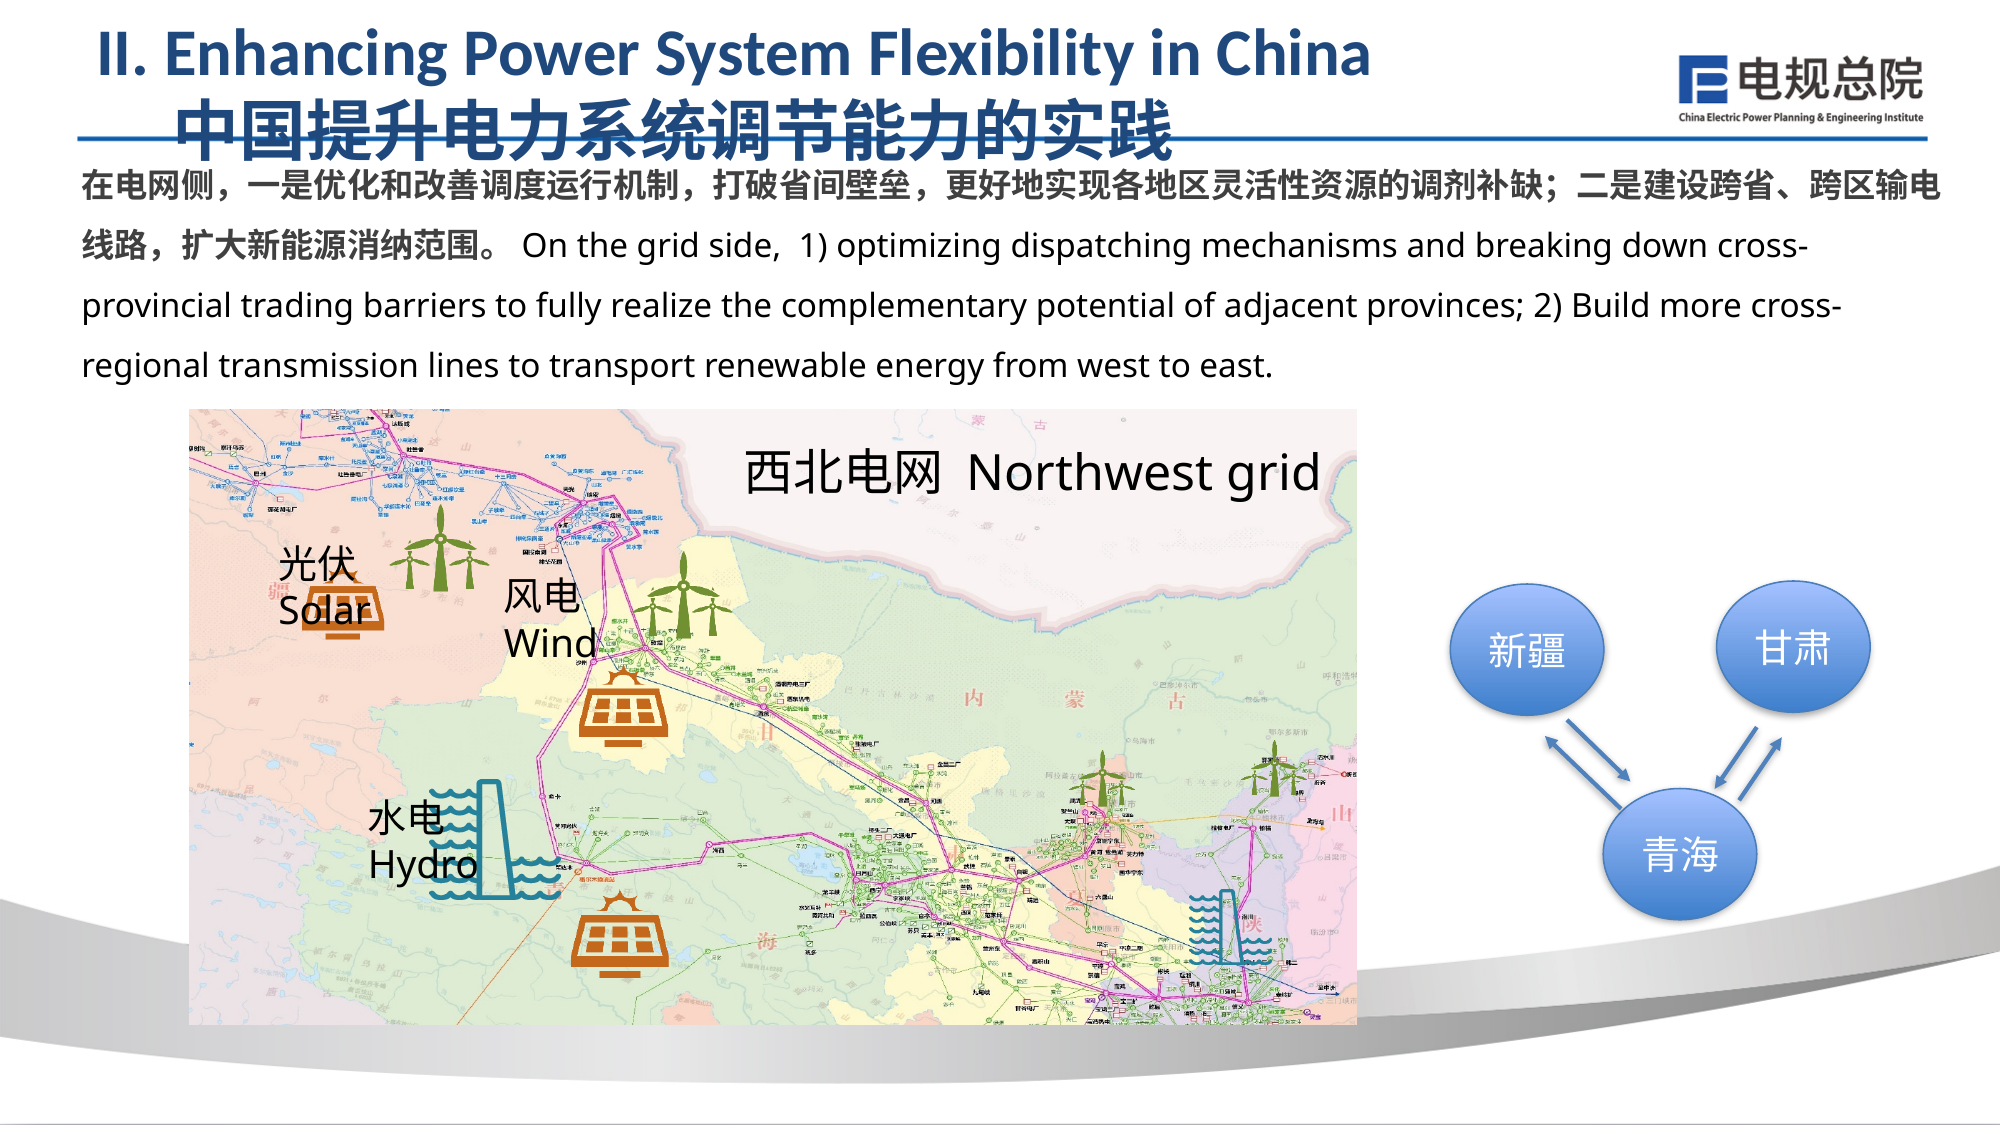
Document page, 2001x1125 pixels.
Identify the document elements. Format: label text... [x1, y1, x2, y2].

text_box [1544, 735, 1622, 810]
text_box 青海 [1602, 787, 1758, 921]
text_box II. Enhancing Power System Flexibility in China 中国提升电力系统调节能力的实践 [81, 1, 1815, 136]
text_box 在电网侧，一是优化和改善调度运行机制，打破省间壁垒，更好地实现各地区灵活性资源的调剂补缺；二是建设跨省、跨区输电线路，扩大新能源消纳范围。On the grid side, 1) optimizing dispatching mechanisms and breaking down cross-provincial trading barriers to fully realize the complementary potential of adjacent provinces; 2) Build more cross-regional transmission lines to transport renewable energy from west to east. [66, 136, 1962, 392]
picture [0, 0, 2000, 1125]
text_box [1566, 719, 1631, 782]
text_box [1714, 726, 1758, 790]
text_box 甘肃 [1715, 580, 1871, 714]
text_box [188, 409, 1395, 1025]
text_box 新疆 [1449, 583, 1605, 717]
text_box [1738, 737, 1783, 801]
